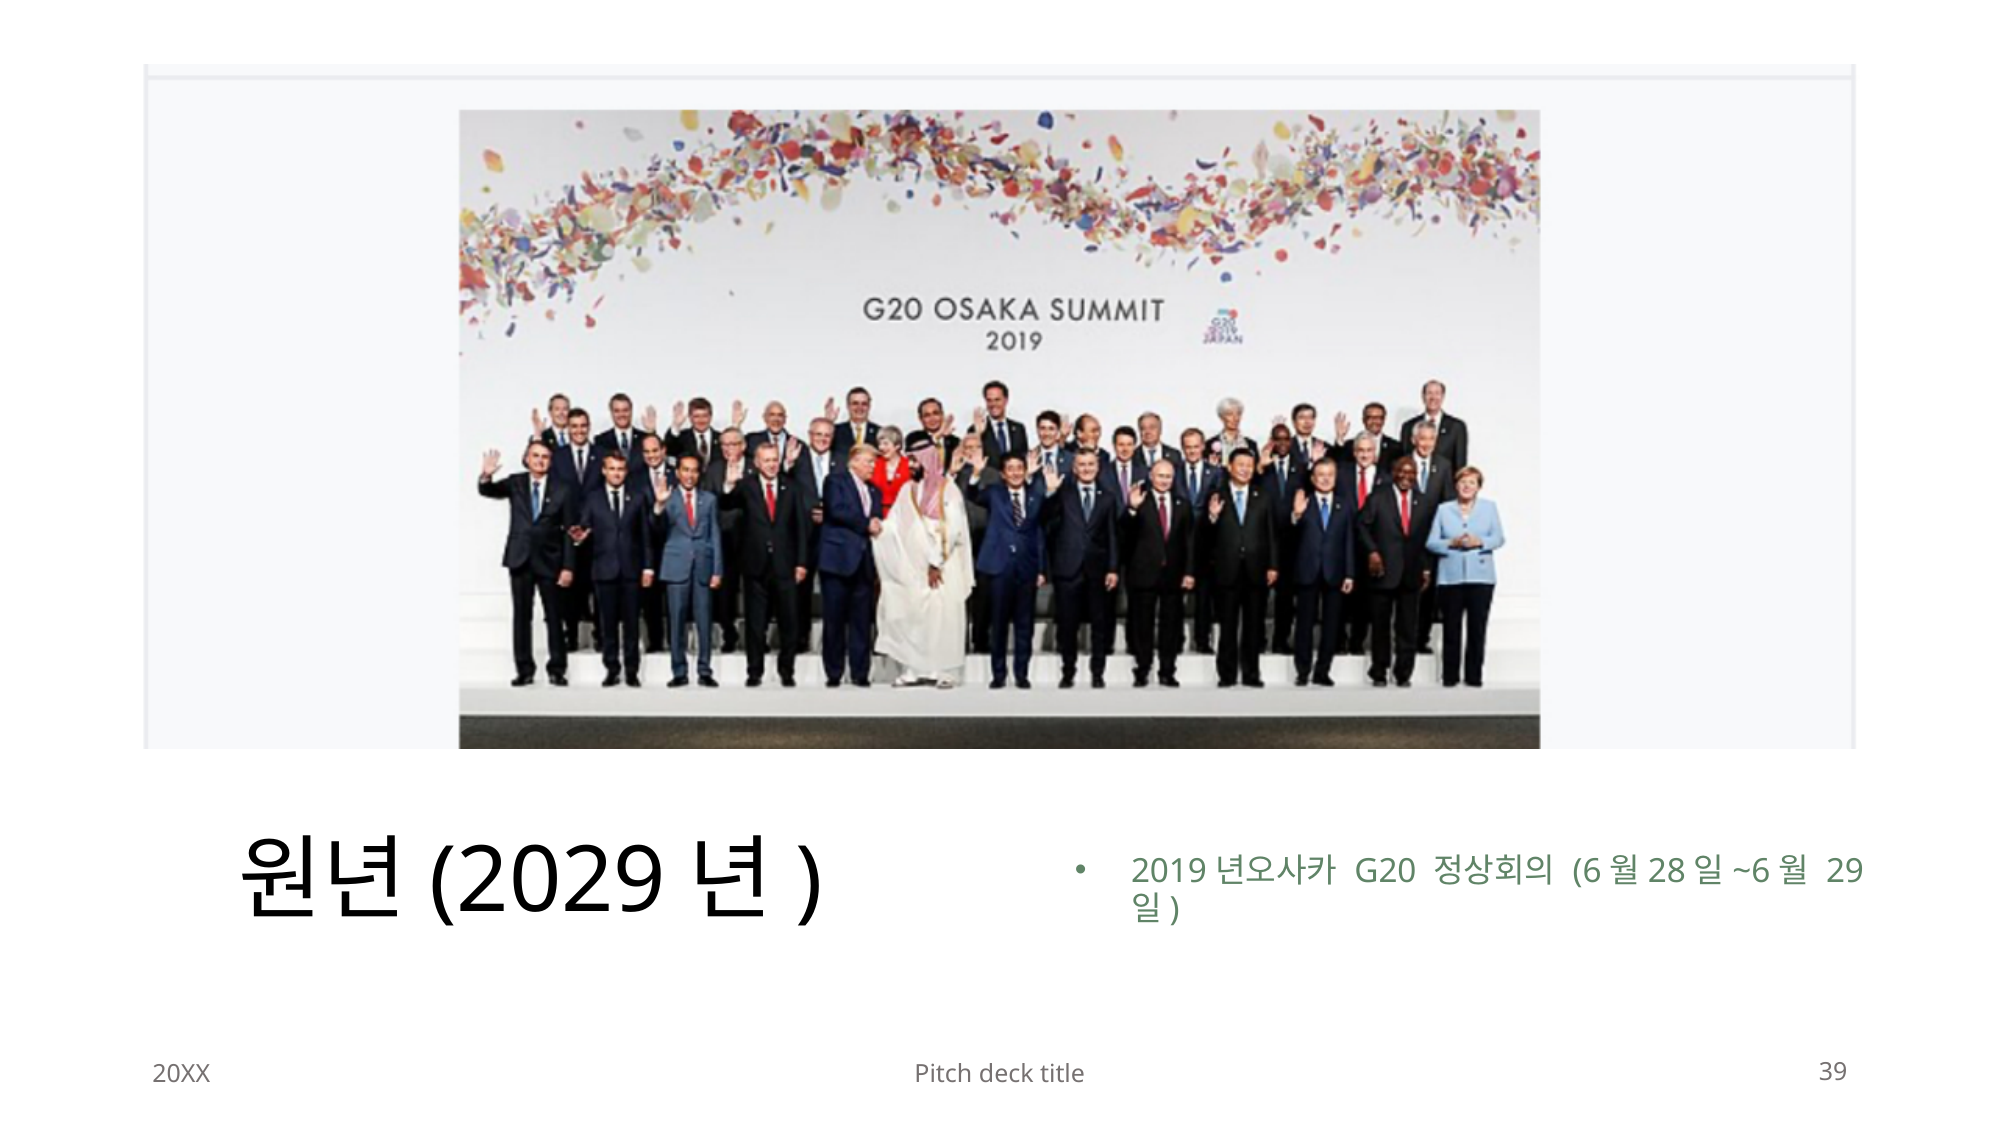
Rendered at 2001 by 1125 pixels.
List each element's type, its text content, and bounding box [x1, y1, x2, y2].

slide_number 20XX [137, 1042, 588, 1103]
title 원년(2029년) [117, 769, 943, 995]
slide_number 39 [1412, 1042, 1863, 1103]
picture [75, 64, 1925, 749]
list 2019년오사카 G20 정상회의 (6월28일~6월 29일) [1059, 769, 1885, 1009]
footer Pitch deck title [662, 1042, 1338, 1103]
